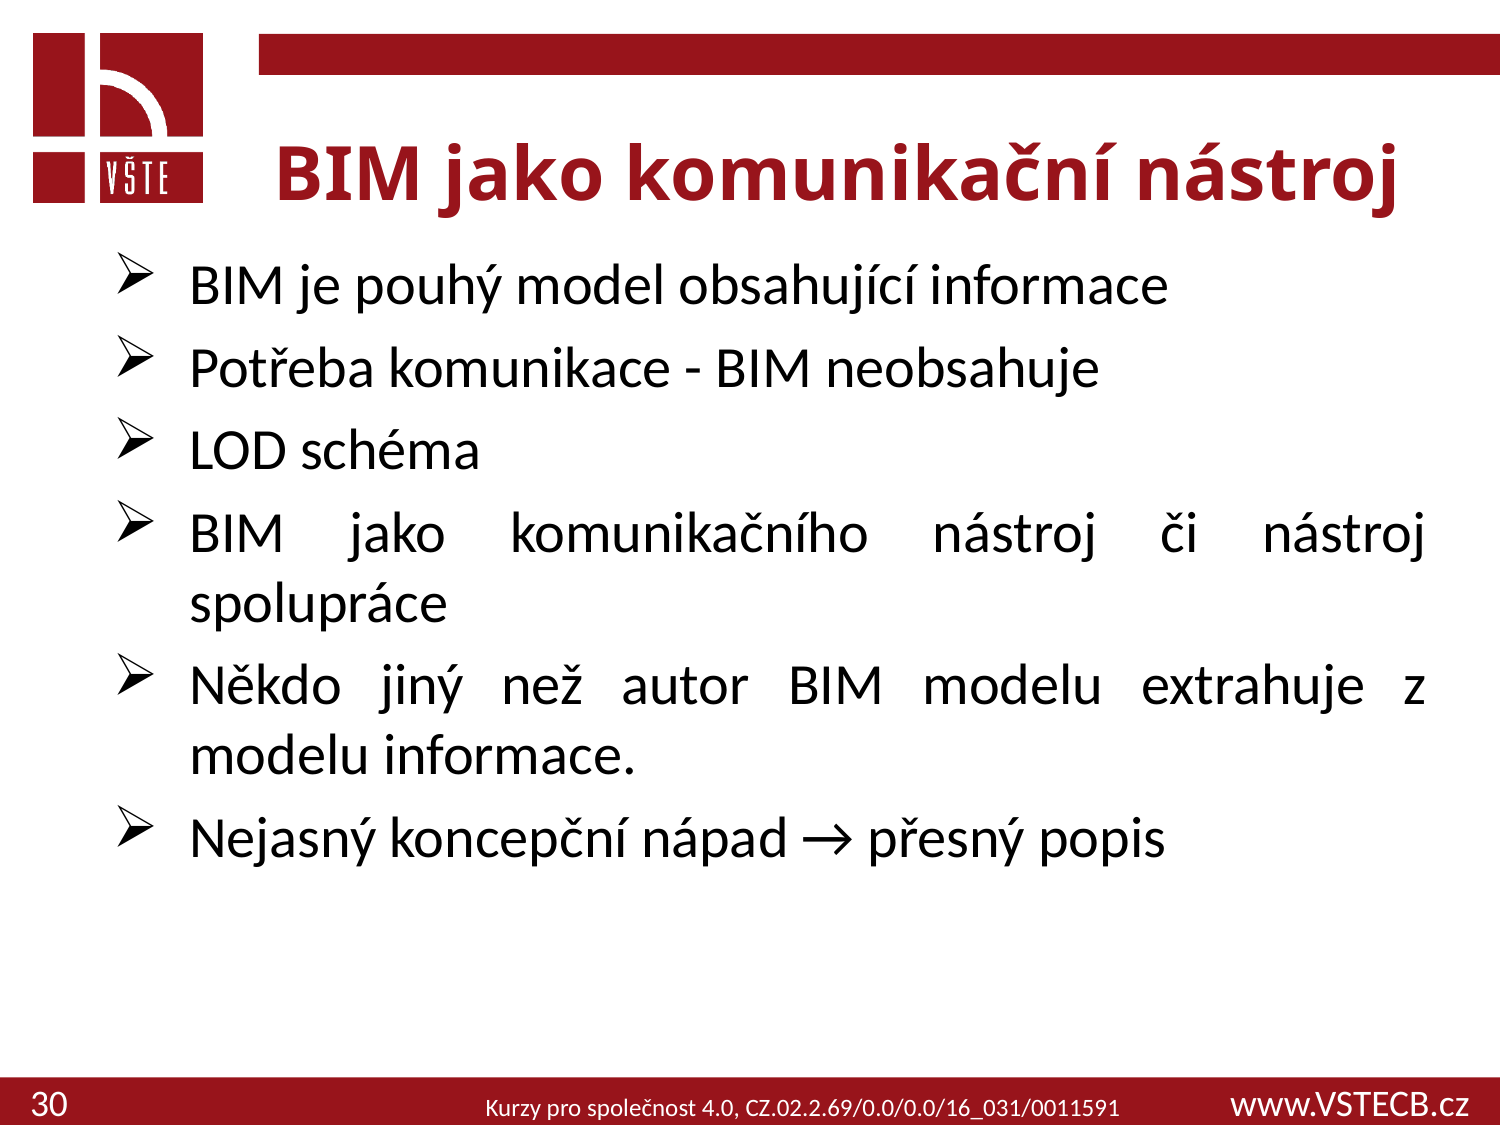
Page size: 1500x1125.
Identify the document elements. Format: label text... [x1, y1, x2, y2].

title BIM jako komunikační nástroj [258, 76, 1500, 278]
text_box 30 Kurzy pro společnost 4.0, CZ.02.2.69/0.0/0.0/16_031/0011591 www.VSTECB.cz [0, 1076, 1500, 1125]
list BIM je pouhý model obsahující informace Potřeba komunikace - BIM neobsahuje LOD schéma BIM jako komunikačního nástroj či nástroj spolupráce Někdo jiný než autor BIM modelu extrahuje z modelu informace. Nejasný koncepční nápad → přesný popis [97, 238, 1442, 1017]
picture [33, 33, 203, 203]
text_box [258, 33, 1500, 76]
